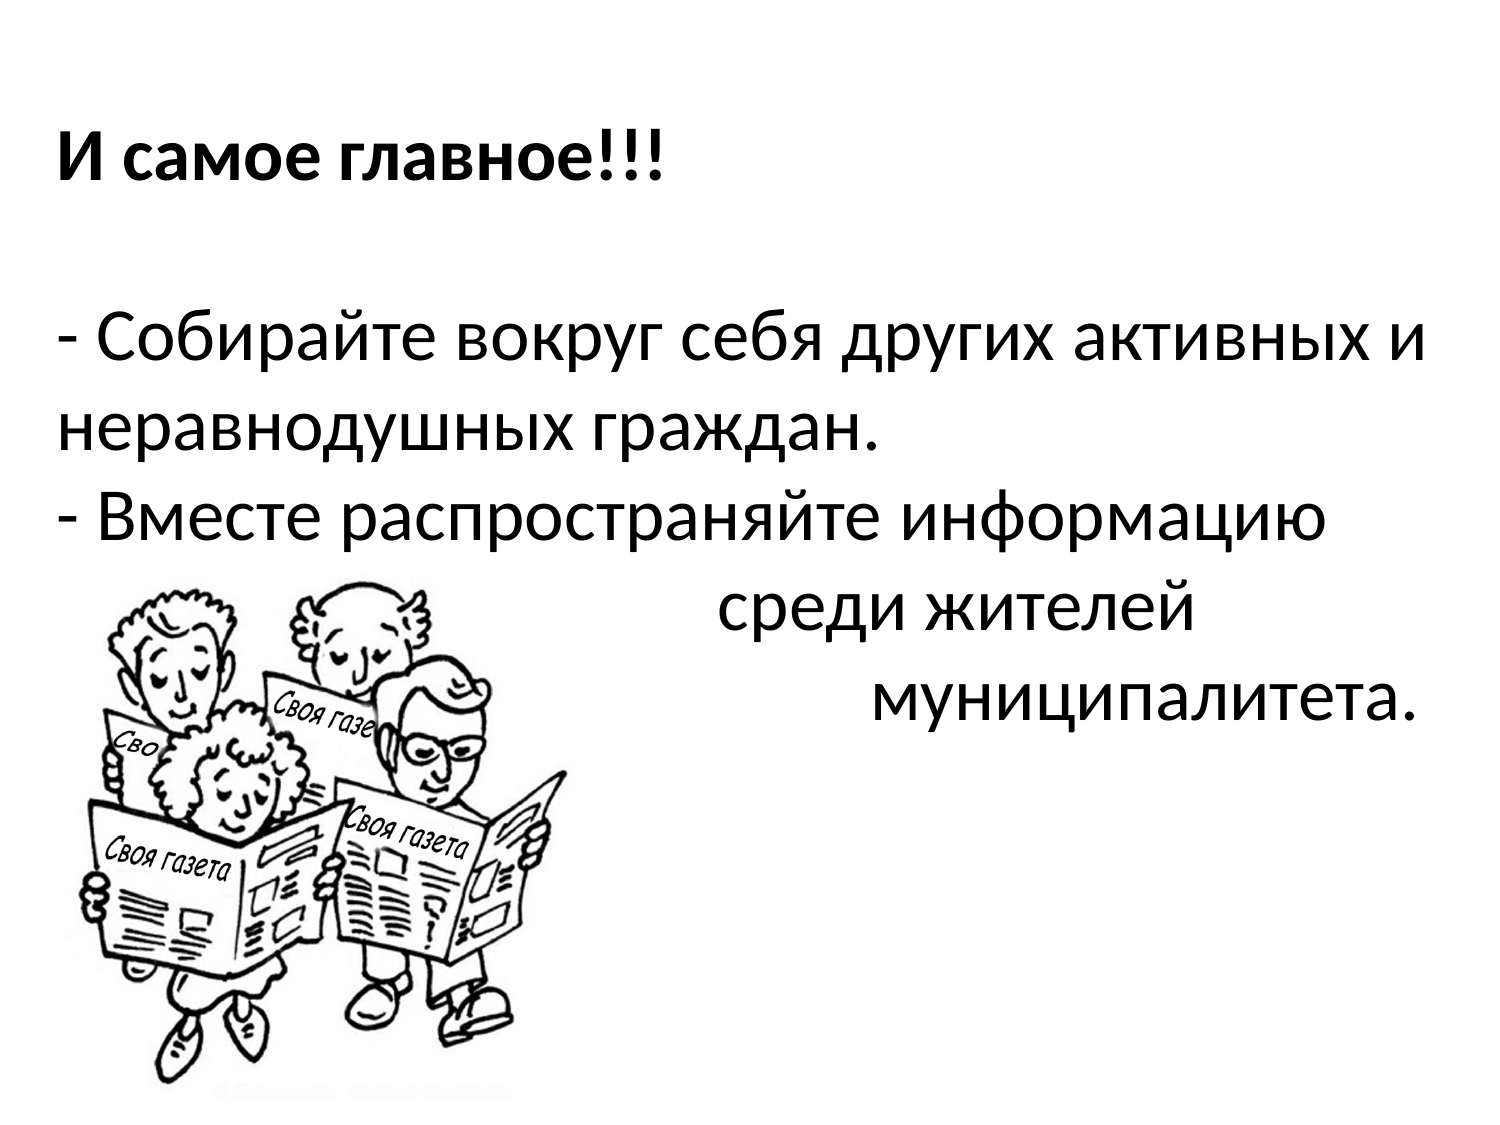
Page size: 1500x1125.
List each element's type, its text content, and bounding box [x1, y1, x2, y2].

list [52, 573, 579, 1100]
title И самое главное!!! - Собирайте вокруг себя других активных и неравнодушных граждан. - Вместе распространяйте информацию среди жителей муниципалитета. [41, 19, 1459, 823]
